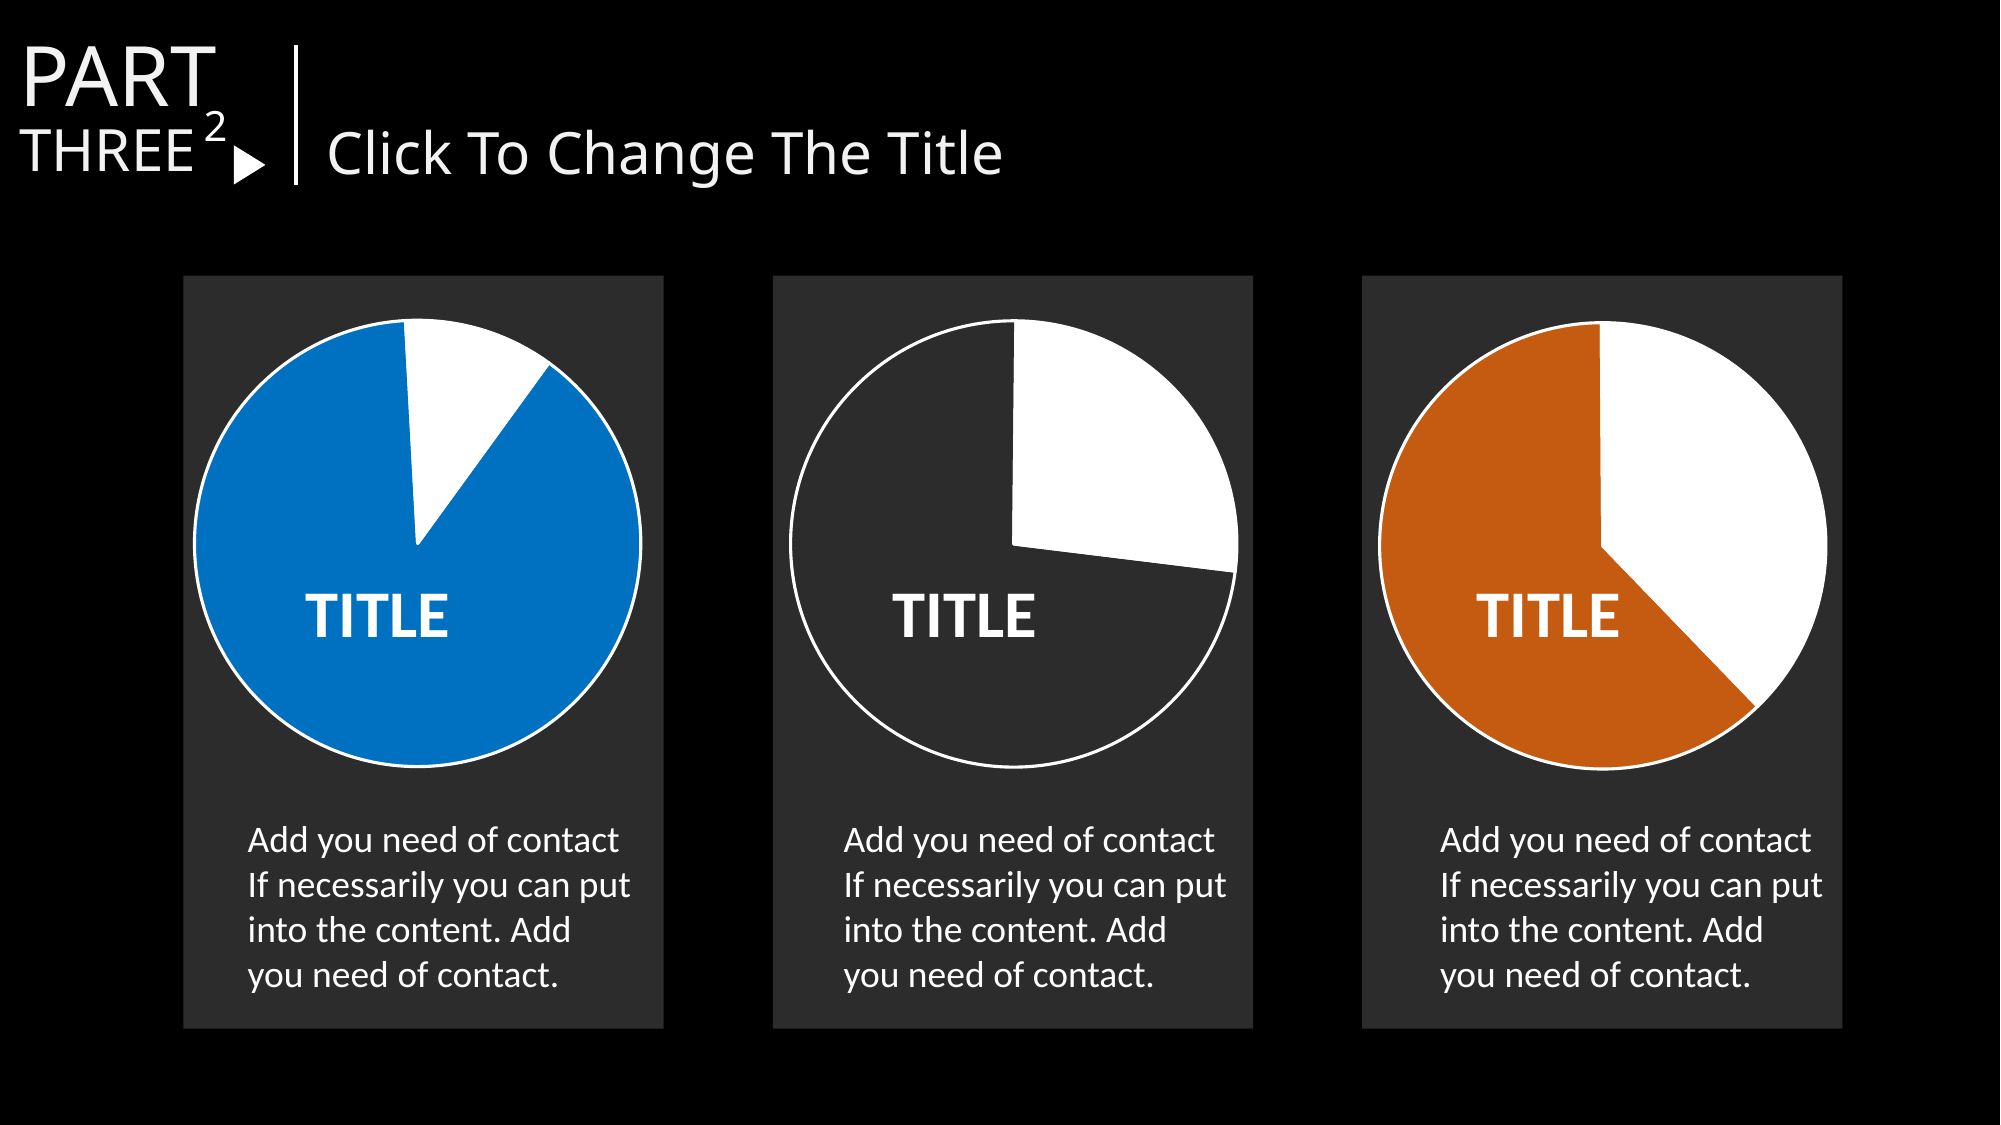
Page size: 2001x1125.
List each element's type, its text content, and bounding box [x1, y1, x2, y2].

text_box Add you need of contact If necessarily you can put into the content. Add you need of contact. [232, 776, 651, 1003]
text_box [182, 275, 665, 310]
text_box PART [4, 16, 831, 131]
chart [67, 310, 1953, 779]
text_box [772, 275, 1254, 311]
text_box THREE [4, 105, 233, 191]
text_box [232, 158, 268, 187]
text_box 2 [188, 92, 291, 158]
text_box Click To Change The Title [311, 108, 1122, 194]
text_box [182, 776, 665, 1030]
text_box [772, 777, 1254, 1030]
text_box [1361, 779, 1843, 1030]
text_box [1361, 275, 1843, 313]
text_box Add you need of contact If necessarily you can put into the content. Add you need of contact. [1425, 779, 1843, 1003]
text_box Add you need of contact If necessarily you can put into the content. Add you need of contact. [828, 777, 1247, 1003]
